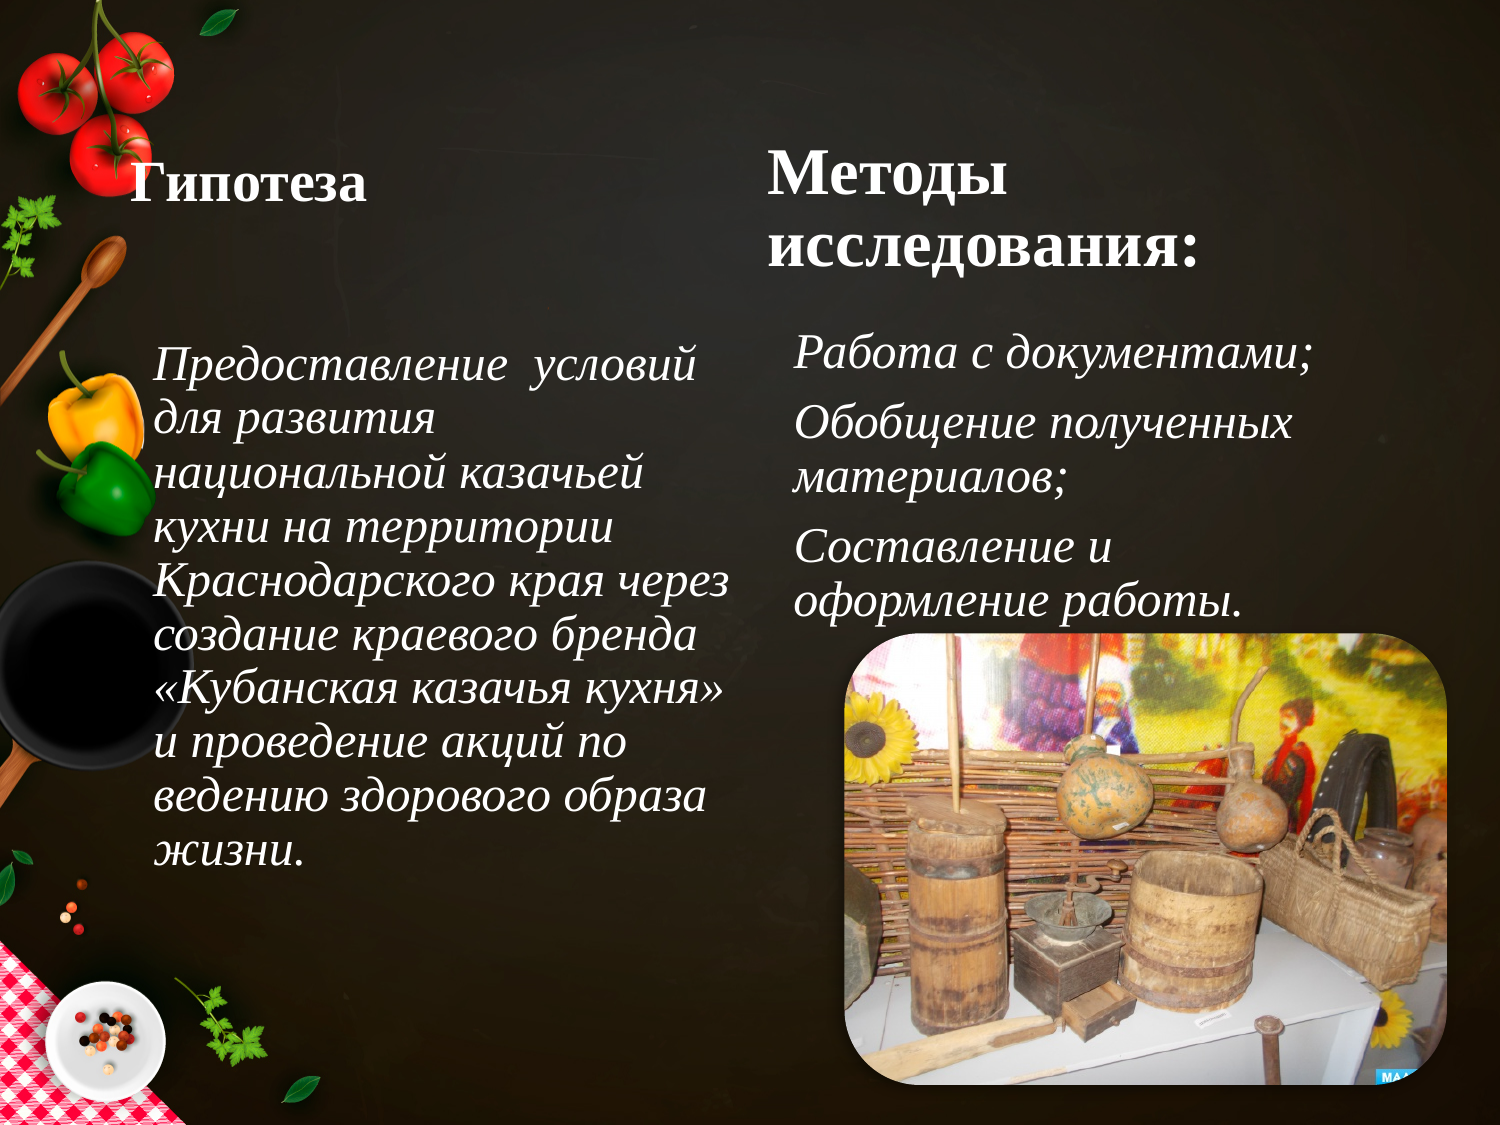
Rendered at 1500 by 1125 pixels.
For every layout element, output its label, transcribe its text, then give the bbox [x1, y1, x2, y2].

picture [0, 0, 1500, 1125]
list Работа с документами; Обобщение полученных материалов; Составление и оформление работы. [750, 318, 1388, 1112]
list Предоставление условий для развития национальной казачьей кухни на территории Краснодарского края через создание краевого бренда «Кубанская казачья кухня» и проведение акций по ведению здорового образа жизни. [138, 329, 753, 1125]
title [103, 59, 1398, 278]
list Методы исследования: [752, 153, 1391, 289]
list Гипотеза [115, 86, 751, 222]
